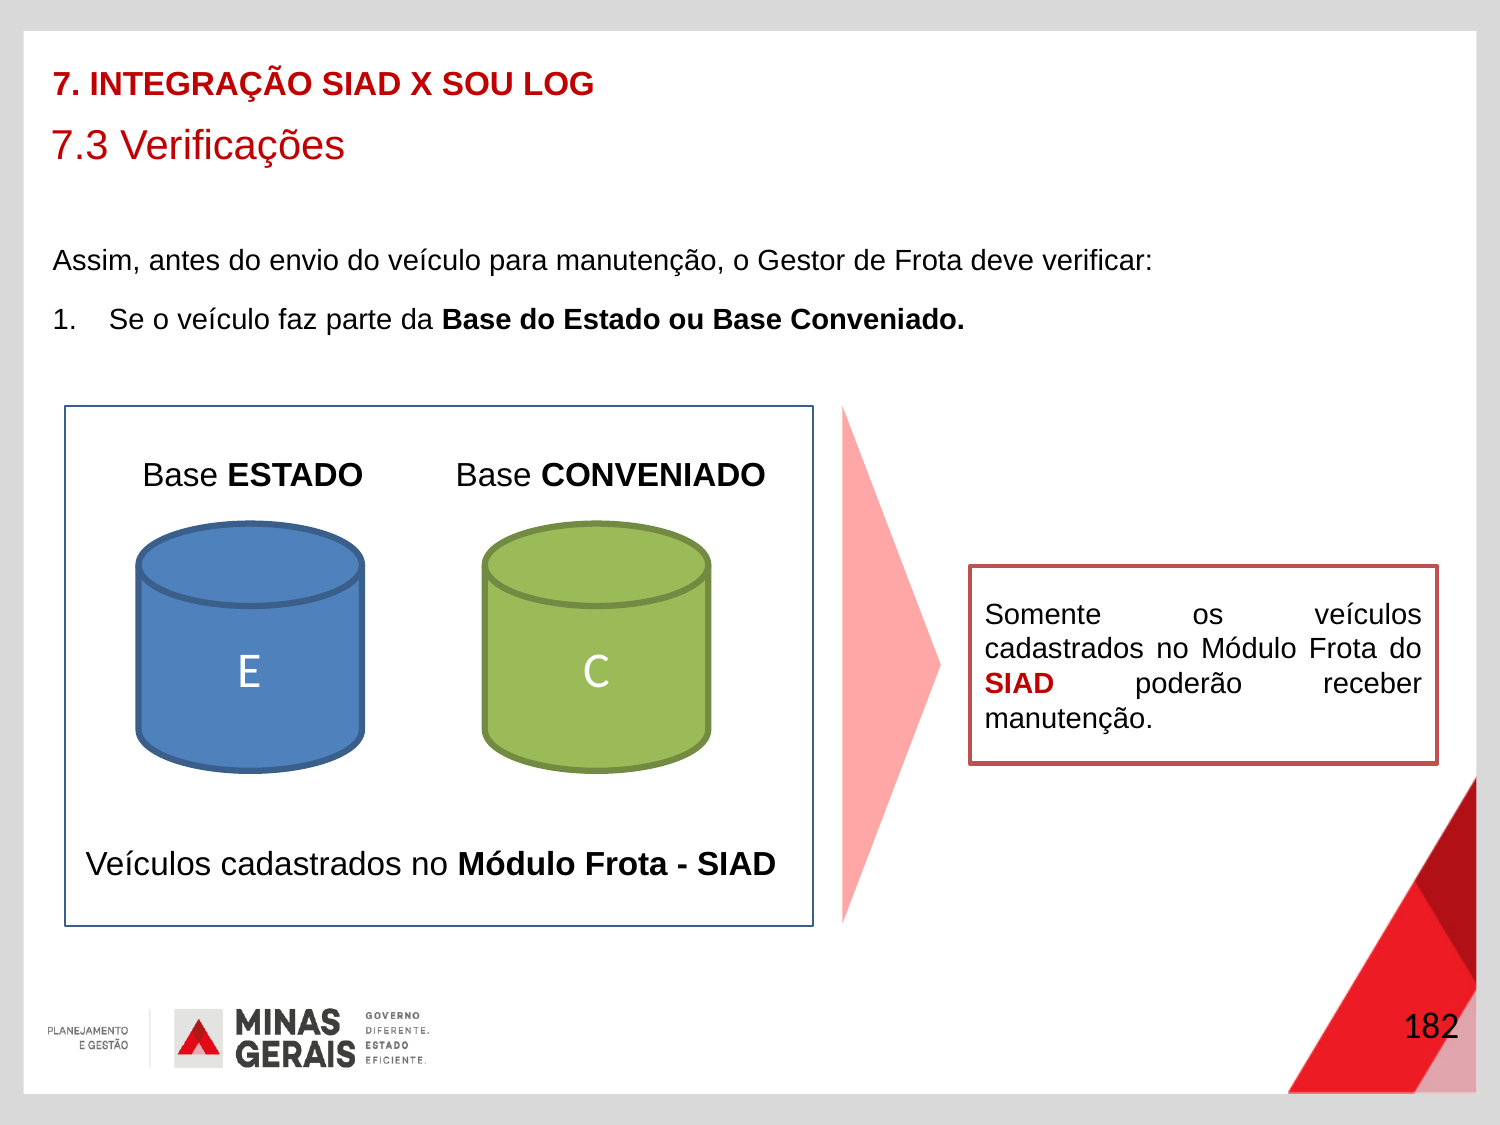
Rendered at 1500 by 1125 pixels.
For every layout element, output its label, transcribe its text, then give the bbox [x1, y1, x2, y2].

text_box 7.3 Verificações [35, 110, 1422, 175]
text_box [64, 405, 822, 926]
picture [1287, 775, 1477, 1094]
text_box Somente os veículos cadastrados no Módulo Frota do SIAD poderão receber manutenção. [968, 564, 1439, 766]
text_box [6, 233, 1425, 1014]
text_box 7. INTEGRAÇÃO SIAD X SOU LOG [37, 54, 1456, 110]
picture [41, 1014, 432, 1081]
text_box [840, 403, 943, 926]
text_box Assim, antes do envio do veículo para manutenção, o Gestor de Frota deve verificar: Se o veículo faz parte da Base do Estado ou Base Conveniado. [37, 233, 1474, 344]
